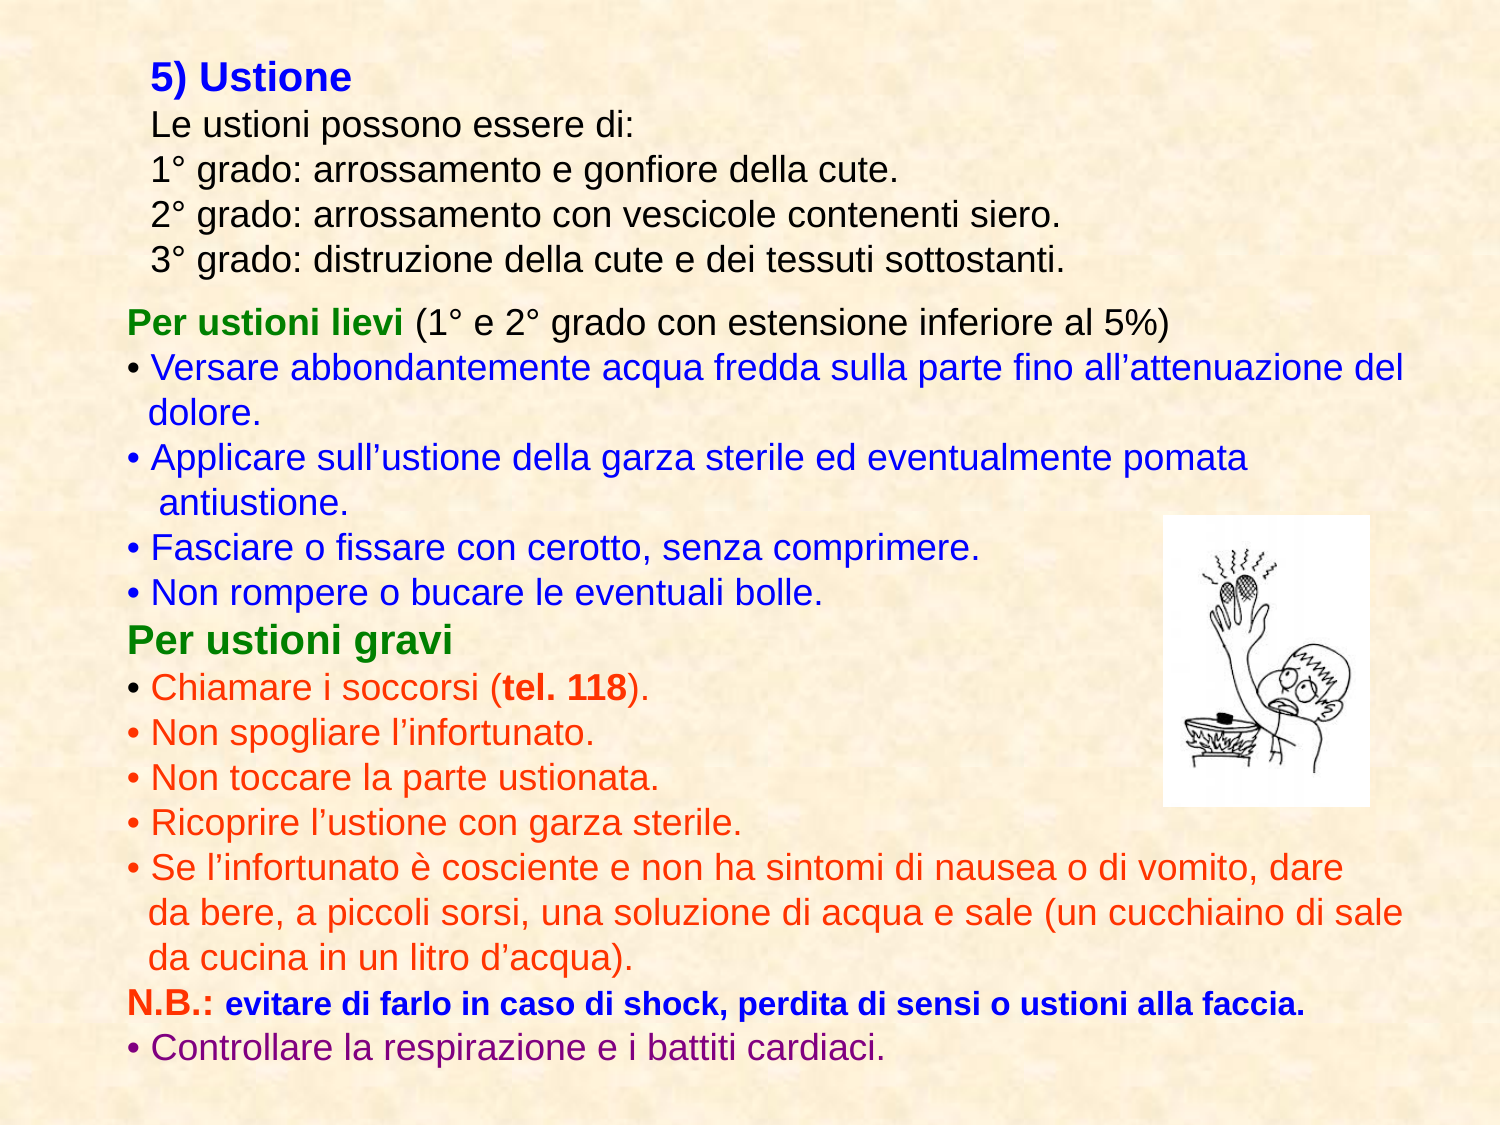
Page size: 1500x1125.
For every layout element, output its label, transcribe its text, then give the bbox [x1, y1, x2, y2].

text_box Per ustioni lievi (1° e 2° grado con estensione inferiore al 5%) • Versare abbondantemente acqua fredda sulla parte fino all’attenuazione del dolore. • Applicare sull’ustione della garza sterile ed eventualmente pomata antiustione. • Fasciare o fissare con cerotto, senza comprimere. • Non rompere o bucare le eventuali bolle. Per ustioni gravi • Chiamare i soccorsi (tel. 118). • Non spogliare l’infortunato. • Non toccare la parte ustionata. • Ricoprire l’ustione con garza sterile. • Se l’infortunato è cosciente e non ha sintomi di nausea o di vomito, dare da bere, a piccoli sorsi, una soluzione di acqua e sale (un cucchiaino di sale da cucina in un litro d’acqua). N.B.: evitare di farlo in caso di shock, perdita di sensi o ustioni alla faccia. • Controllare la respirazione e i battiti cardiaci. [112, 290, 1436, 1076]
picture [0, 0, 1500, 1125]
text_box 5) Ustione Le ustioni possono essere di: 1° grado: arrossamento e gonfiore della cute. 2° grado: arrossamento con vescicole contenenti siero. 3° grado: distruzione della cute e dei tessuti sottostanti. [135, 42, 1306, 288]
